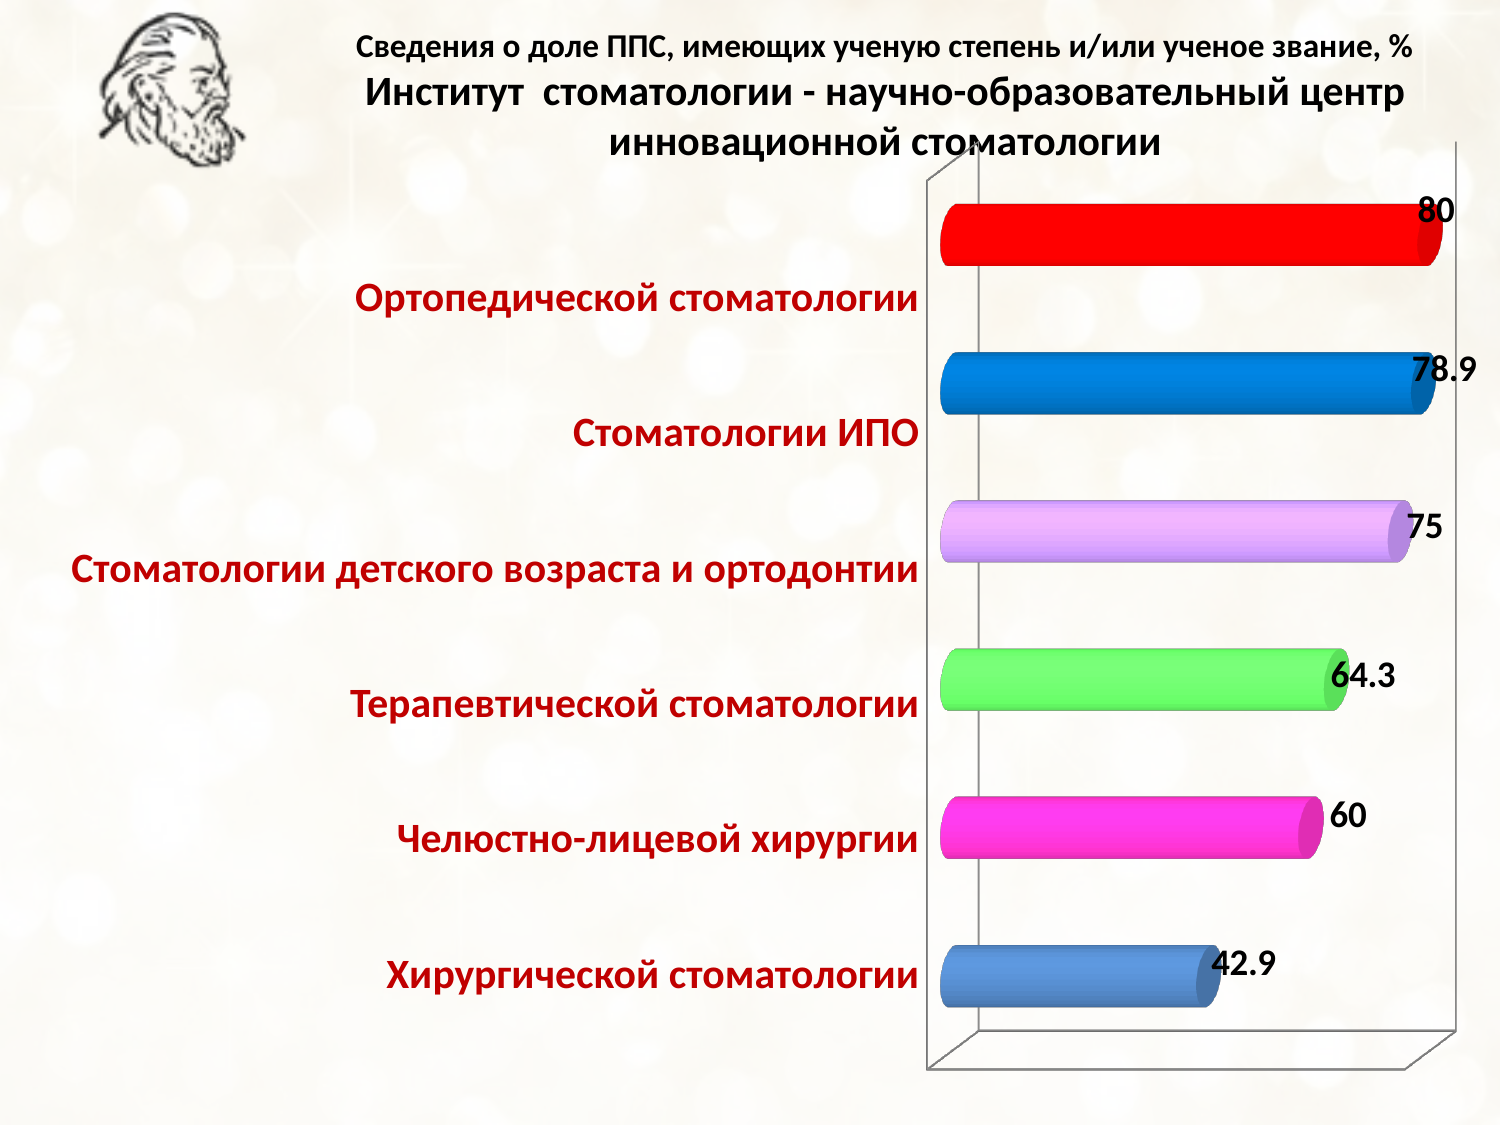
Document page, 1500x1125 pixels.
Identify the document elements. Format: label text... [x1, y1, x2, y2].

chart [915, 113, 1478, 1098]
text_box Сведения о доле ППС, имеющих ученую степень и/или ученое звание, % Институт стоматологии - научно-образовательный центр инновационной стоматологии [318, 16, 1453, 172]
picture [78, 0, 270, 191]
text_box Ортопедической стоматологии Стоматологии ИПО Стоматологии детского возраста и ортодонтии Терапевтической стоматологии Челюстно-лицевой хирургии Хирургической стоматологии [17, 176, 910, 1005]
